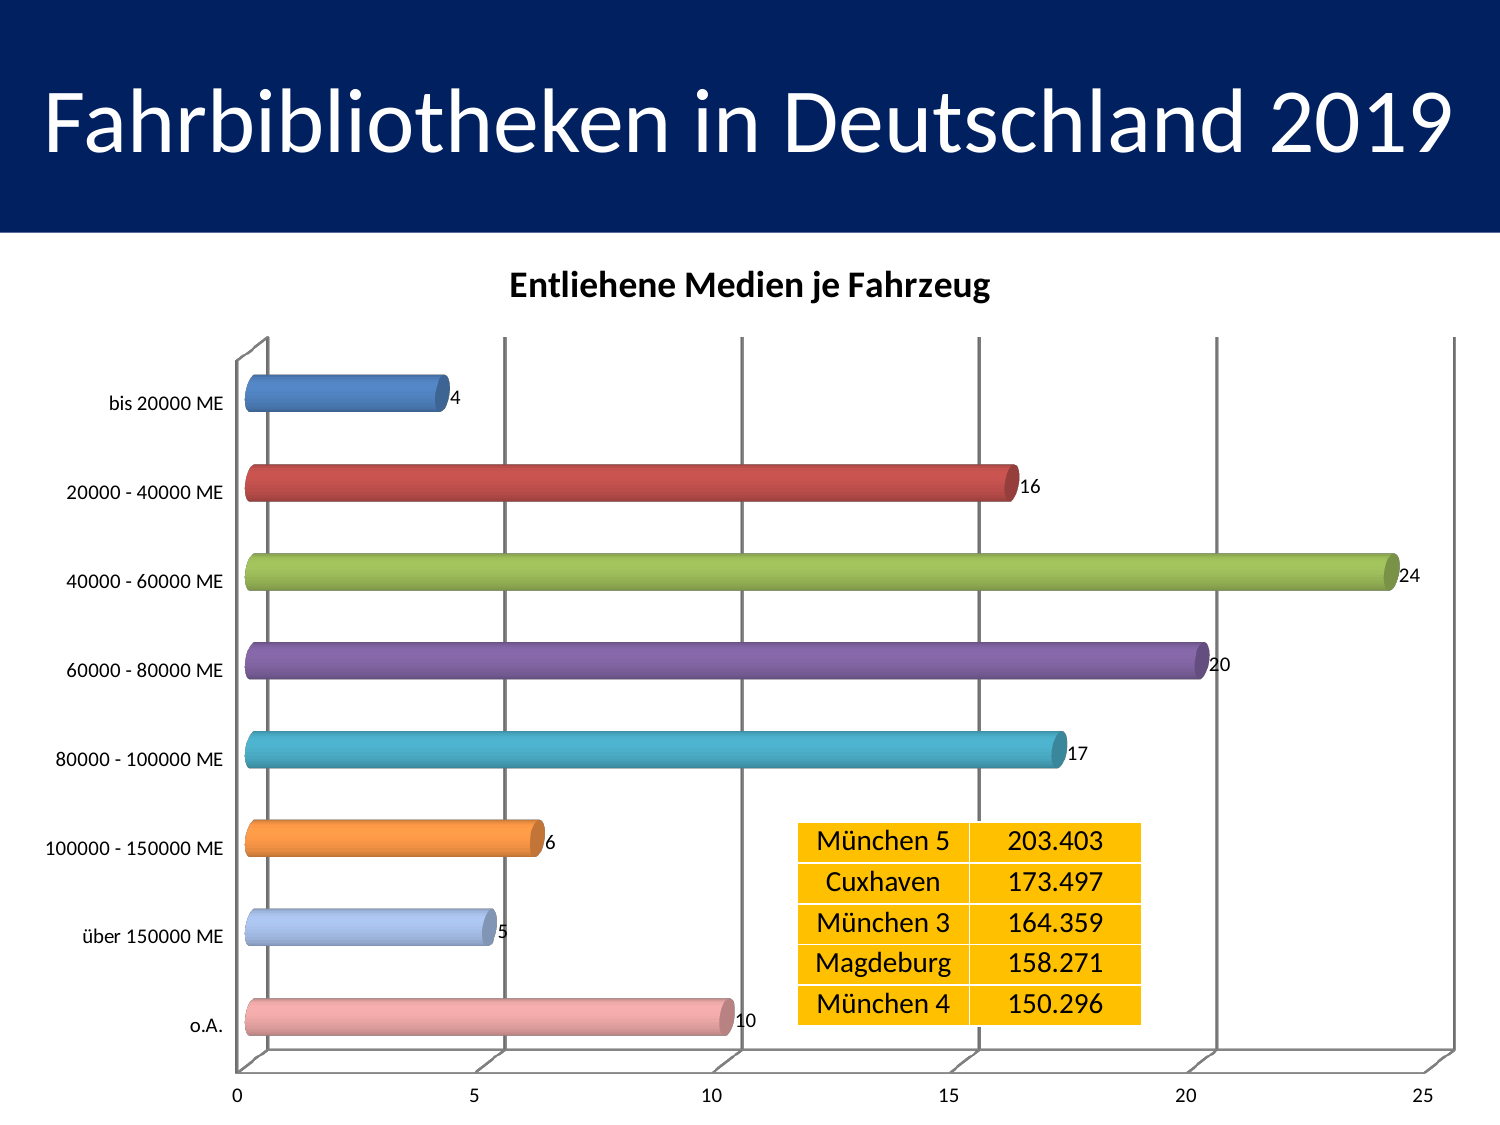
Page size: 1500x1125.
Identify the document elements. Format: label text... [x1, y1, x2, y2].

chart [0, 232, 1500, 1125]
title Fahrbibliotheken in Deutschland 2019 [0, 0, 1500, 232]
